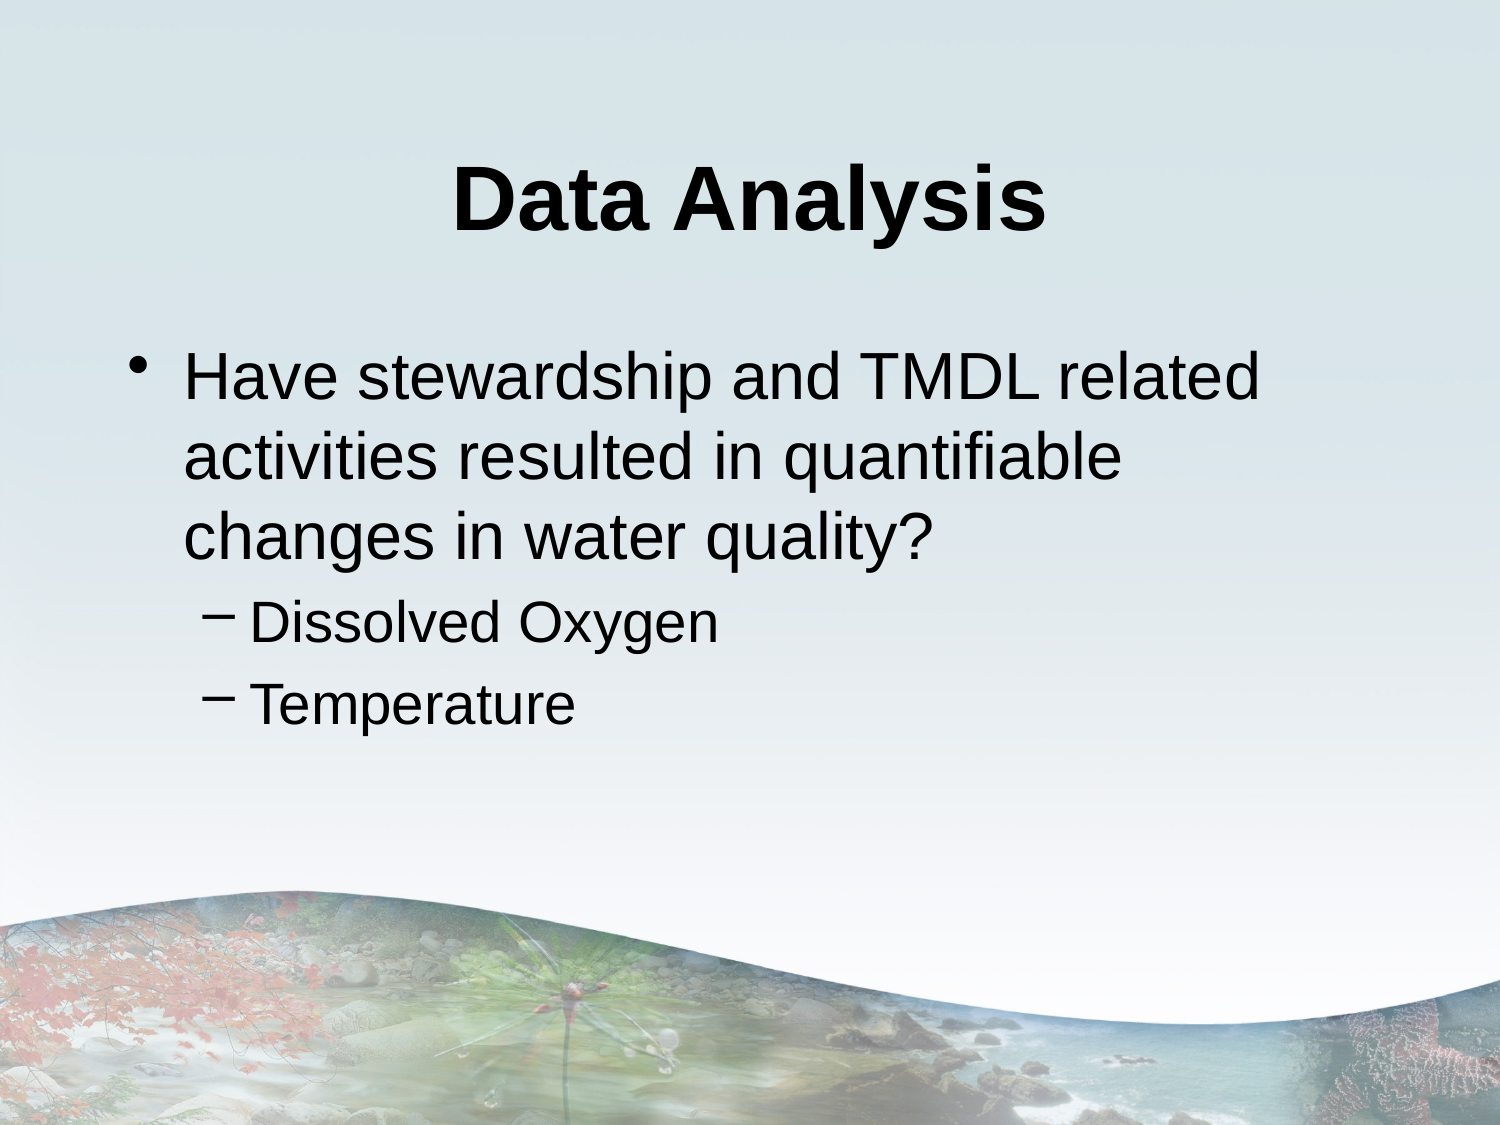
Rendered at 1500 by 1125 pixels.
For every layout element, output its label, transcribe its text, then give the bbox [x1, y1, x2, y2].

picture [0, 0, 1500, 1125]
title Data Analysis [112, 99, 1388, 288]
list Have stewardship and TMDL related activities resulted in quantifiable changes in water quality? Dissolved Oxygen Temperature [112, 324, 1388, 1000]
